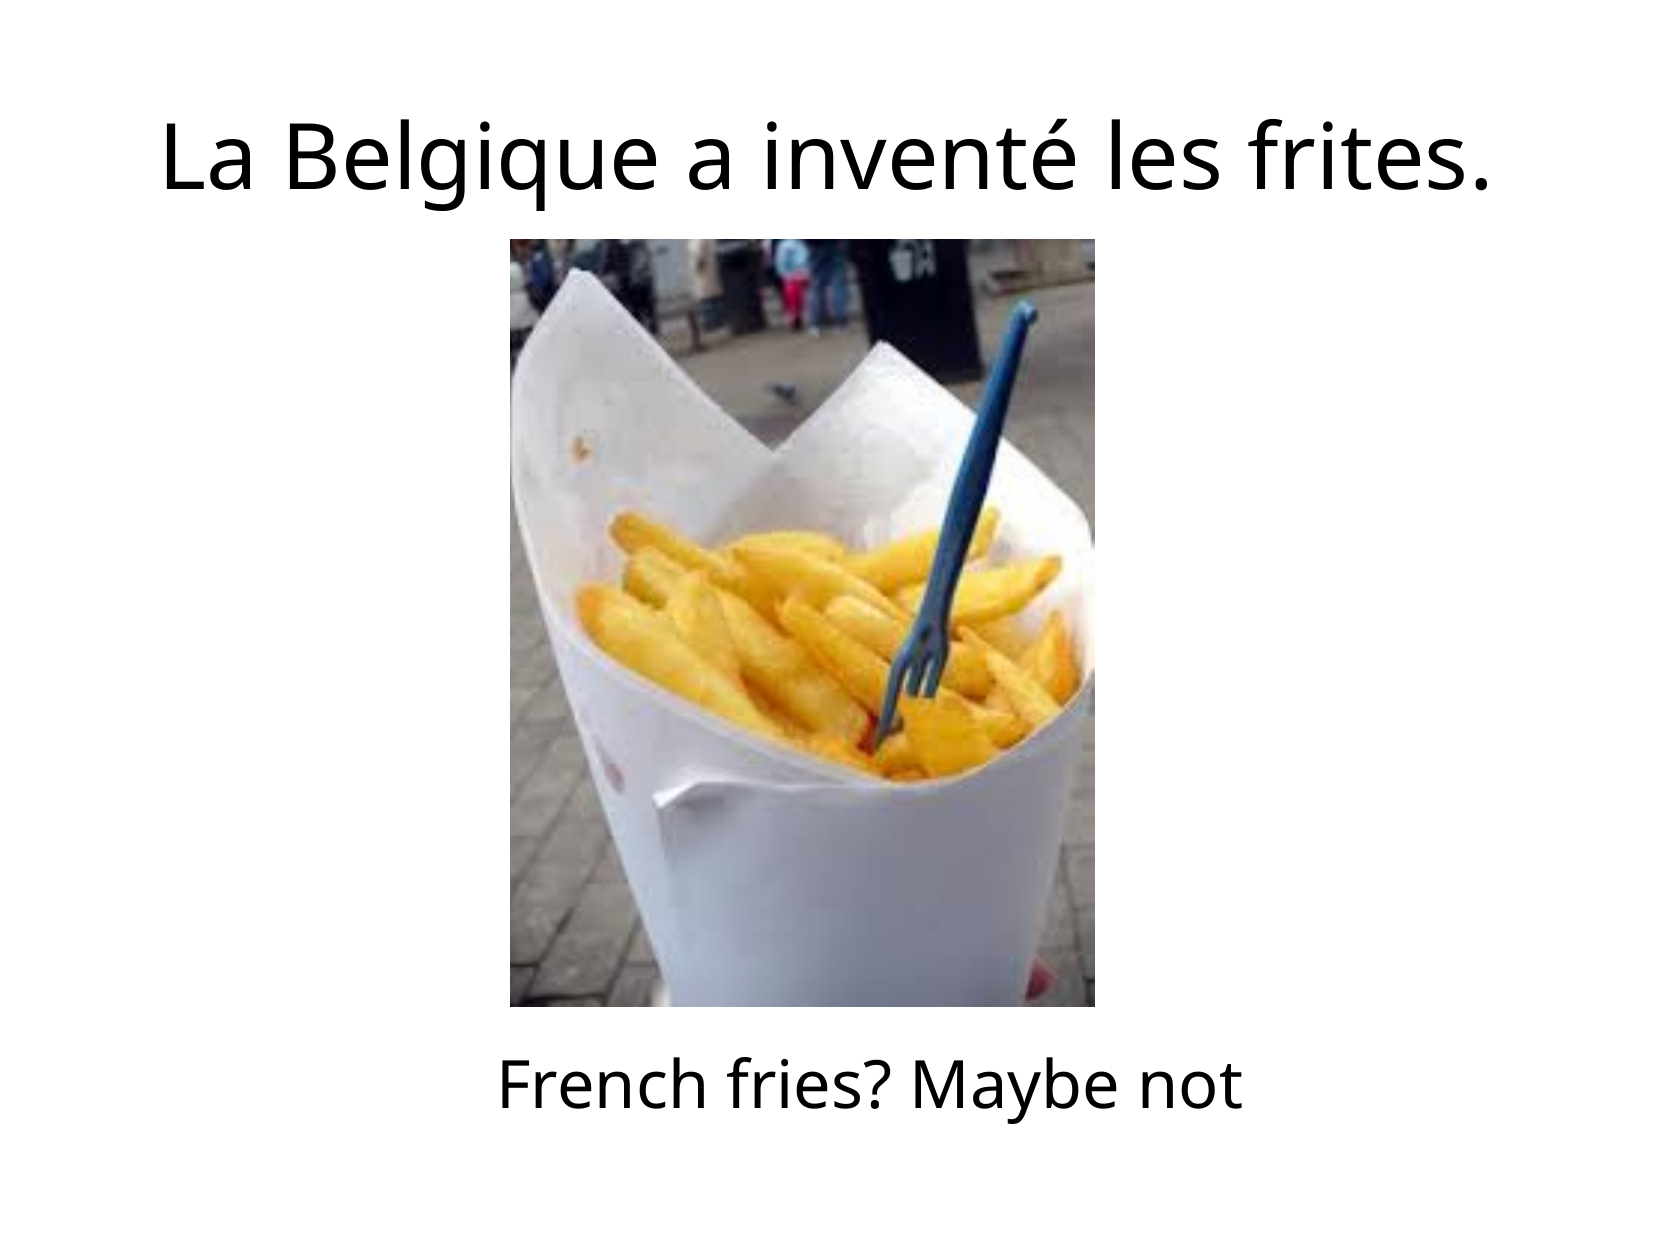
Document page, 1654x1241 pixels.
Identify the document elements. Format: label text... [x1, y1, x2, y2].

text_box French fries? Maybe not [359, 1034, 1380, 1143]
picture [509, 239, 1096, 1008]
text_box La Belgique a inventé les frites. [82, 49, 1571, 257]
